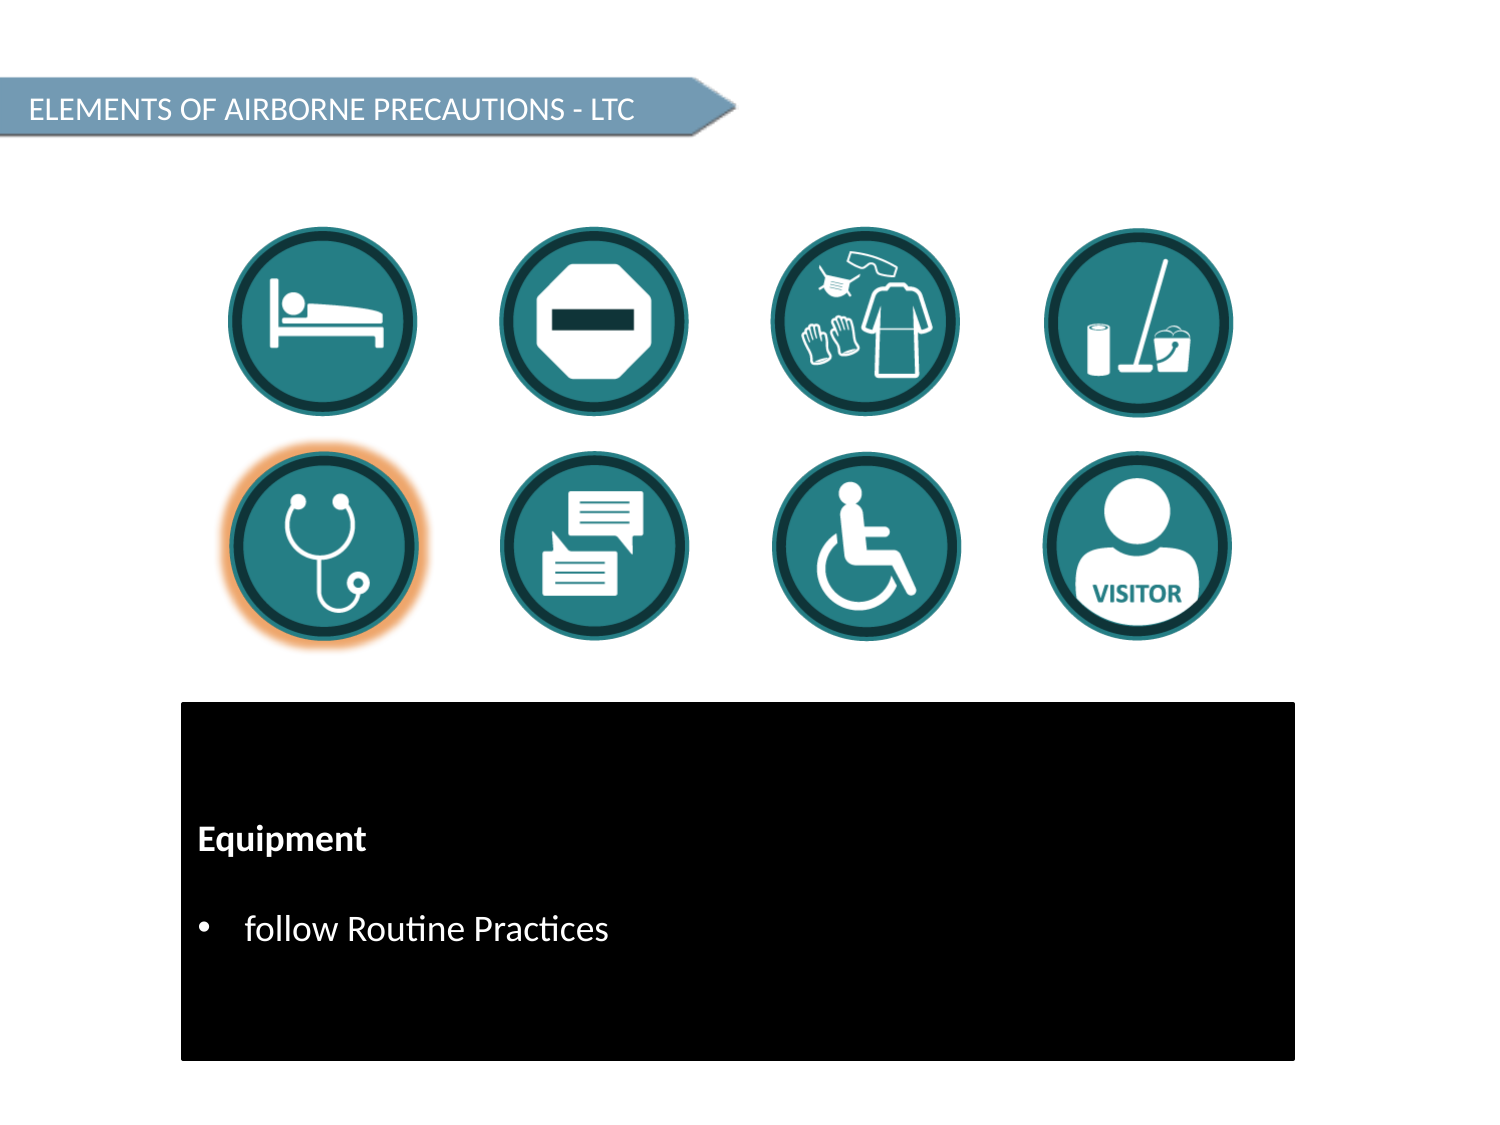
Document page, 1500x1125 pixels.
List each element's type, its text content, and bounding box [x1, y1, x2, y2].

picture [1033, 219, 1241, 425]
picture [1033, 444, 1241, 649]
picture [489, 444, 698, 649]
picture [489, 219, 698, 425]
picture [761, 444, 970, 649]
picture [218, 219, 426, 425]
picture [218, 444, 426, 649]
text_box Equipment follow Routine Practices [181, 702, 1295, 1061]
picture [0, 49, 739, 168]
picture [761, 219, 970, 425]
